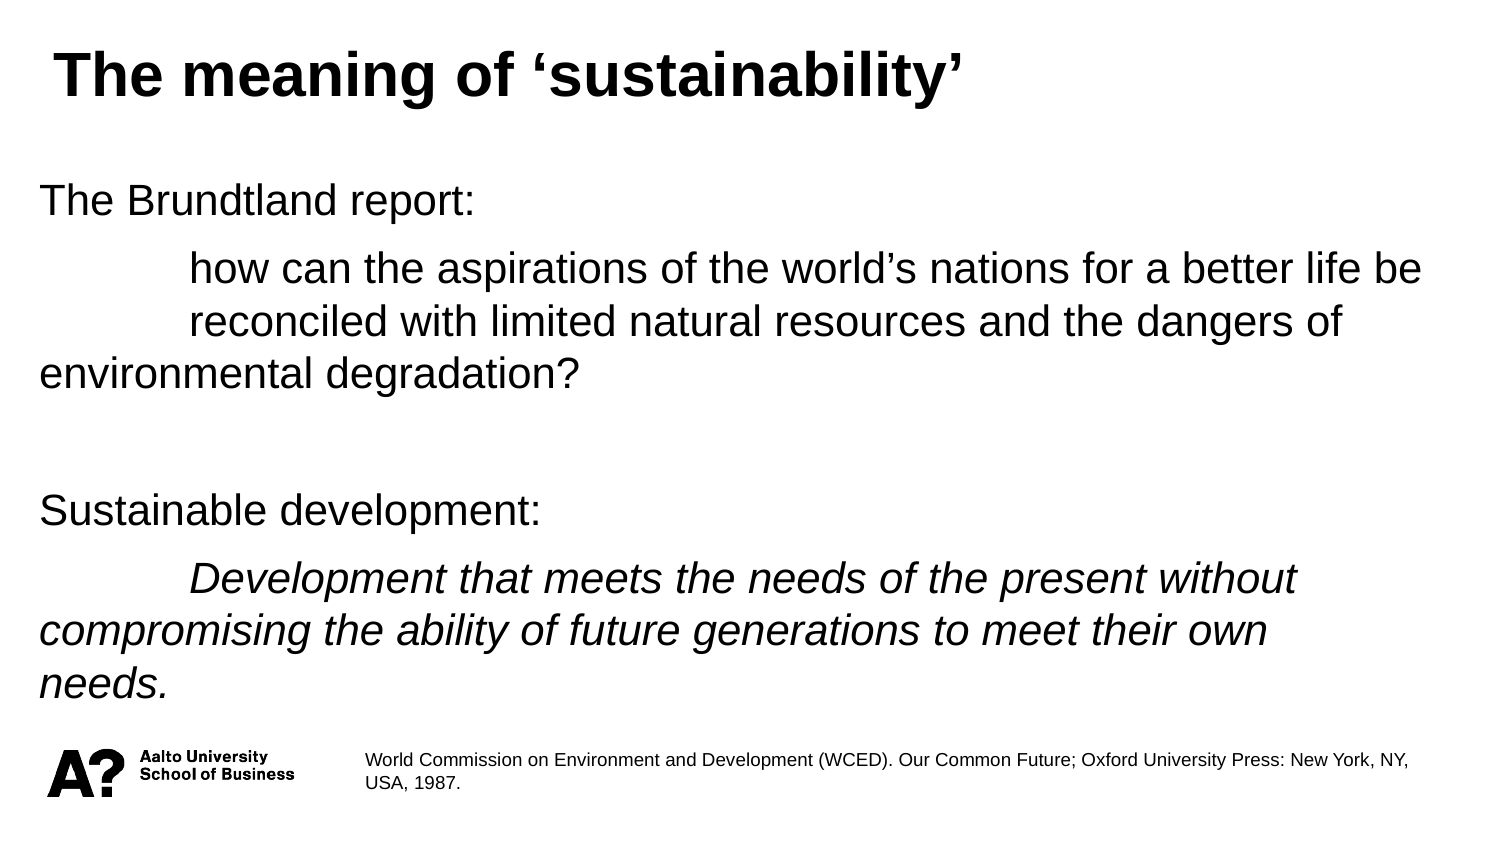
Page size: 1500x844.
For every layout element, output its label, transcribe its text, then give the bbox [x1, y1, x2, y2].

list The Brundtland report: how can the aspirations of the world’s nations for a better life be reconciled with limited natural resources and the dangers of environmental degradation? Sustainable development: Development that meets the needs of the present without compromising the ability of future generations to meet their own needs. [39, 171, 1479, 707]
list The meaning of ‘sustainability’ [53, 34, 1447, 139]
picture [0, 703, 341, 844]
text_box World Commission on Environment and Development (WCED). Our Common Future; Oxford University Press: New York, NY, USA, 1987. [350, 740, 1432, 801]
